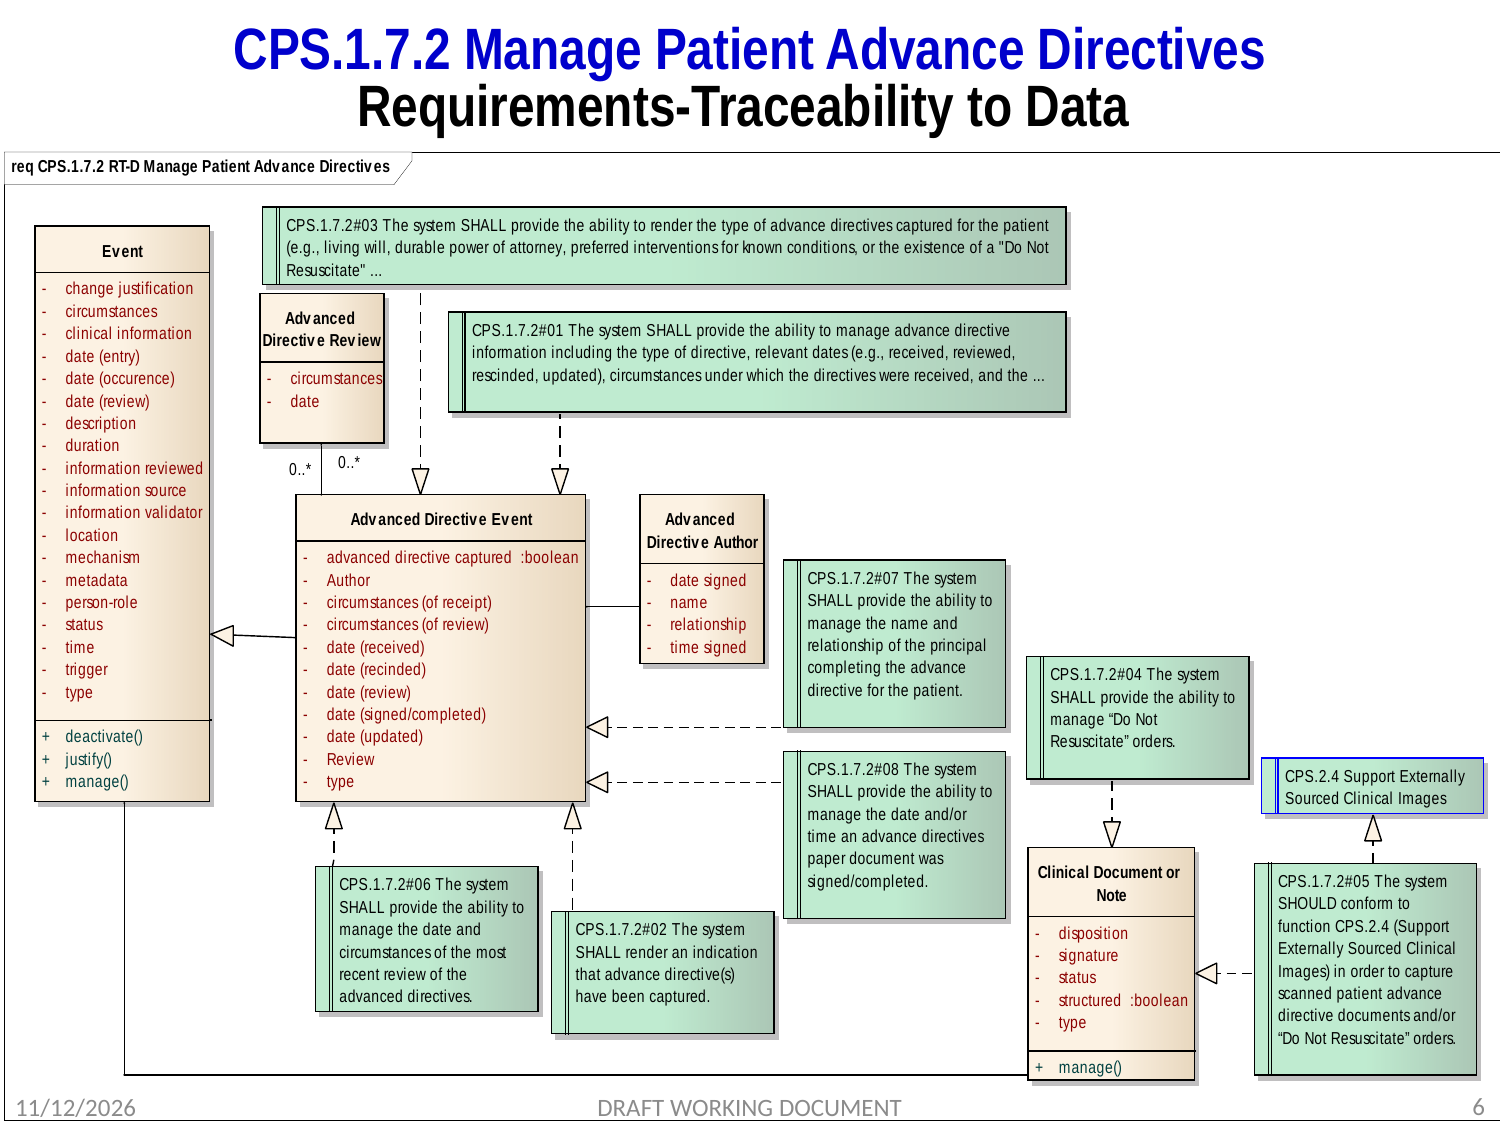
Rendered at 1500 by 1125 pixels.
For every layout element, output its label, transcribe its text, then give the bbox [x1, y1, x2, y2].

title CPS.1.7.2 Manage Patient Advance Directives Requirements-Traceability to Data [0, 12, 1500, 146]
picture [0, 146, 1500, 1125]
